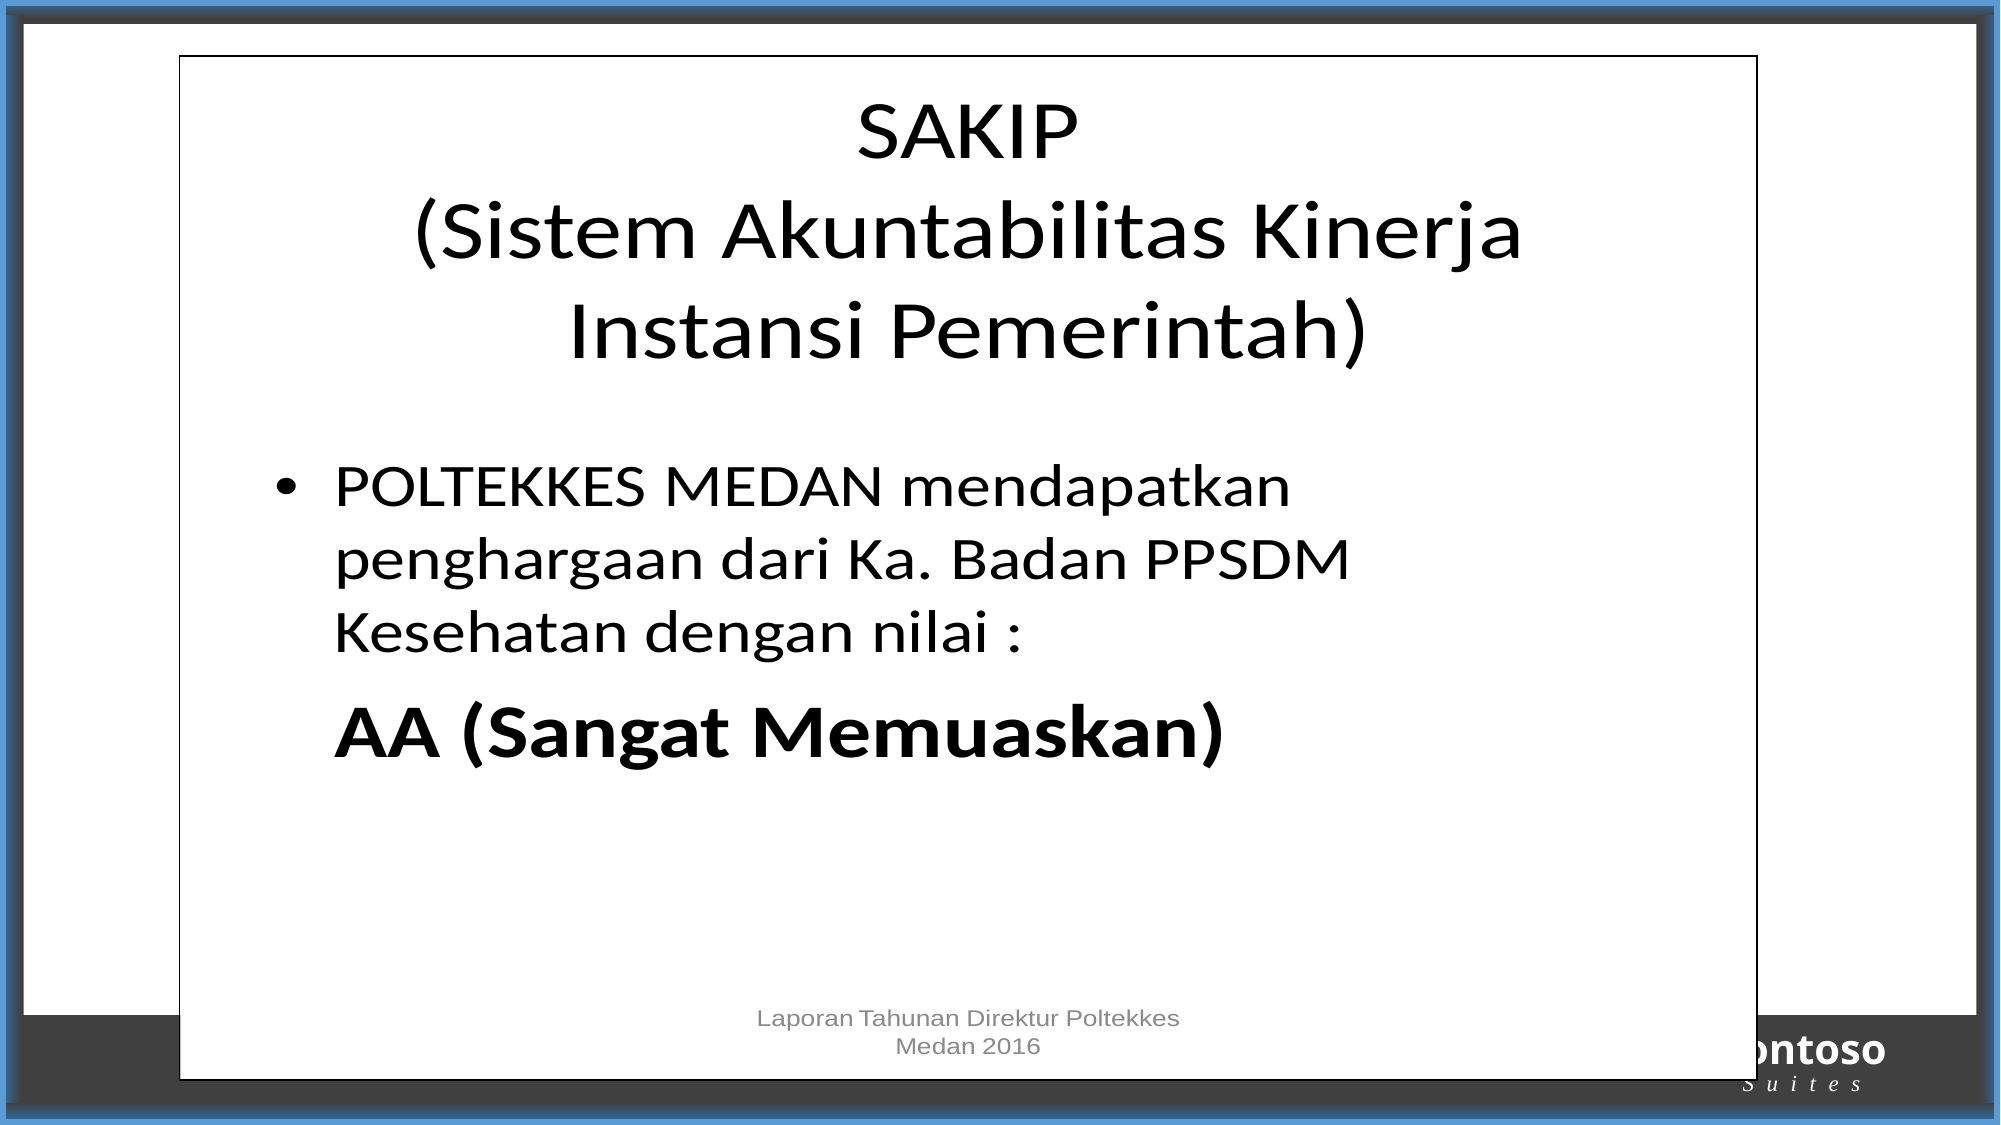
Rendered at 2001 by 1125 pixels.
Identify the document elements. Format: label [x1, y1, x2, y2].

picture [180, 56, 1757, 1080]
